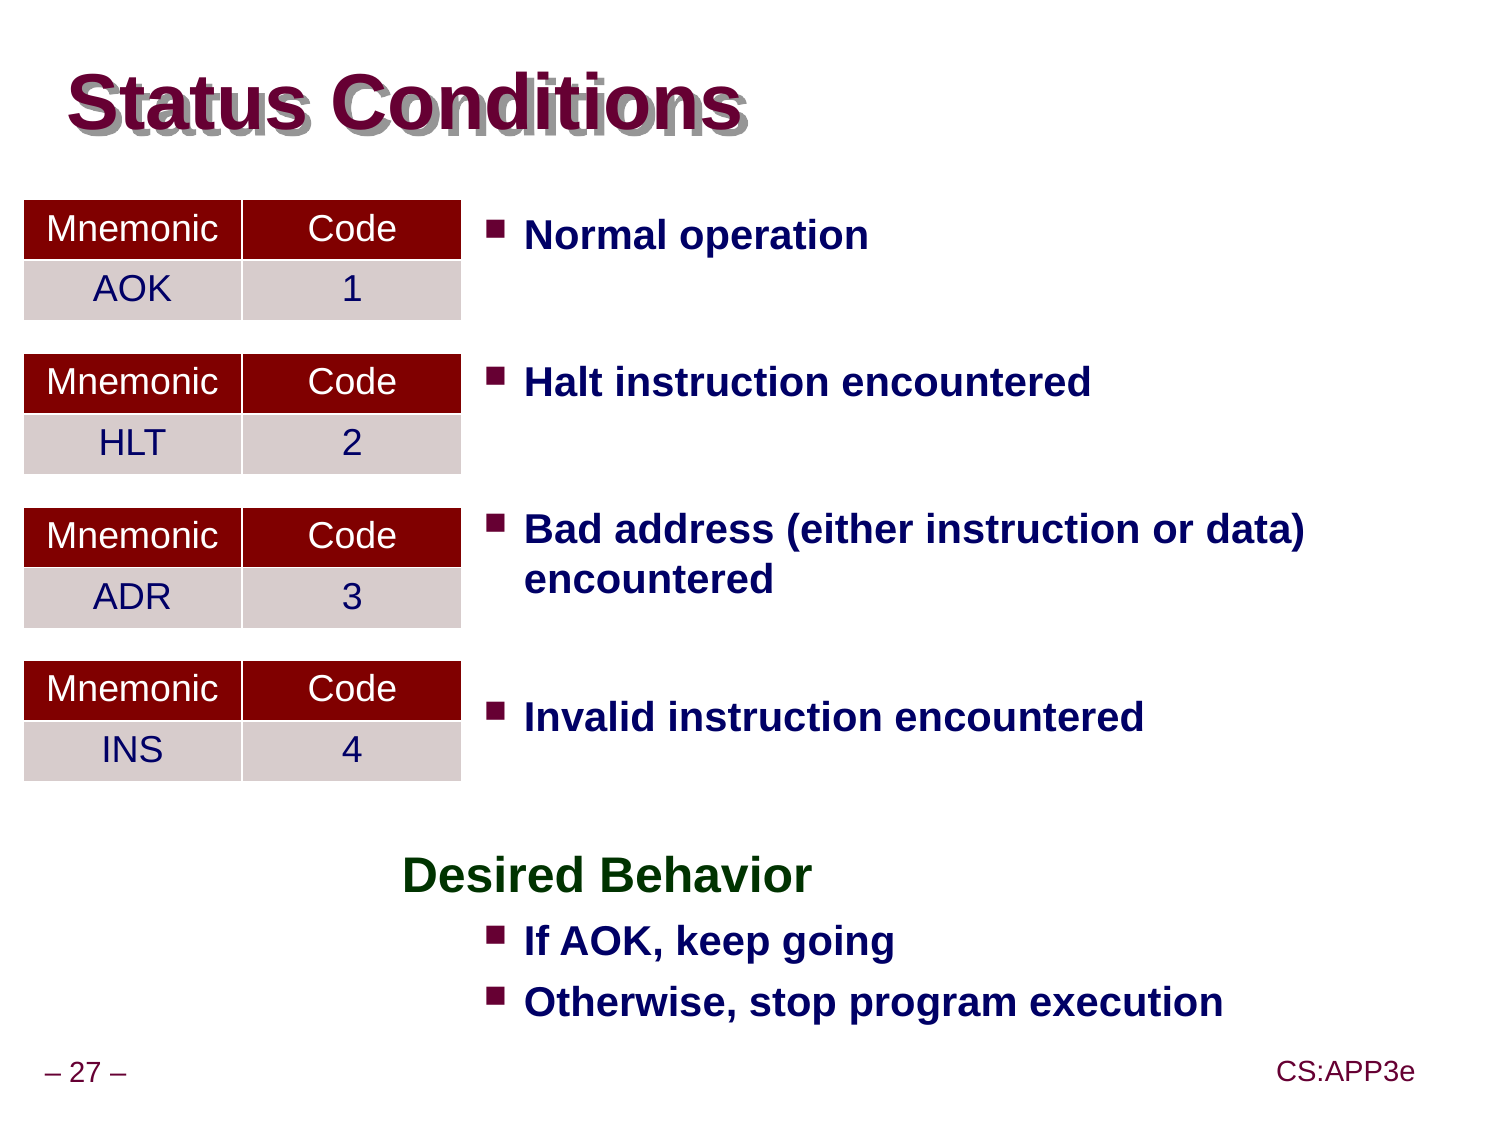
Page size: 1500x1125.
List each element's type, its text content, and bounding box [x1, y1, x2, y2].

table_cell ADR [24, 568, 241, 628]
table_cell 1 [243, 261, 386, 320]
table_header Mnemonic [24, 354, 241, 413]
title Status Conditions [66, 40, 1497, 169]
table_header Code [243, 661, 386, 720]
table_header Code [243, 508, 386, 567]
table_header Code [243, 200, 386, 259]
table_header Code [243, 354, 386, 413]
list Normal operation Halt instruction encountered Bad address (either instruction or data) encountered Invalid instruction encountered Desired Behavior If AOK, keep going Otherwise, stop program execution [386, 200, 1411, 1058]
table_header Mnemonic [24, 661, 241, 720]
table_cell 2 [243, 415, 386, 474]
table_cell INS [24, 722, 241, 781]
table_cell AOK [24, 261, 241, 320]
table_cell 4 [243, 722, 386, 781]
table_header Mnemonic [24, 508, 241, 567]
table_cell HLT [24, 415, 241, 474]
table_header Mnemonic [24, 200, 241, 259]
table_cell 3 [243, 568, 386, 628]
